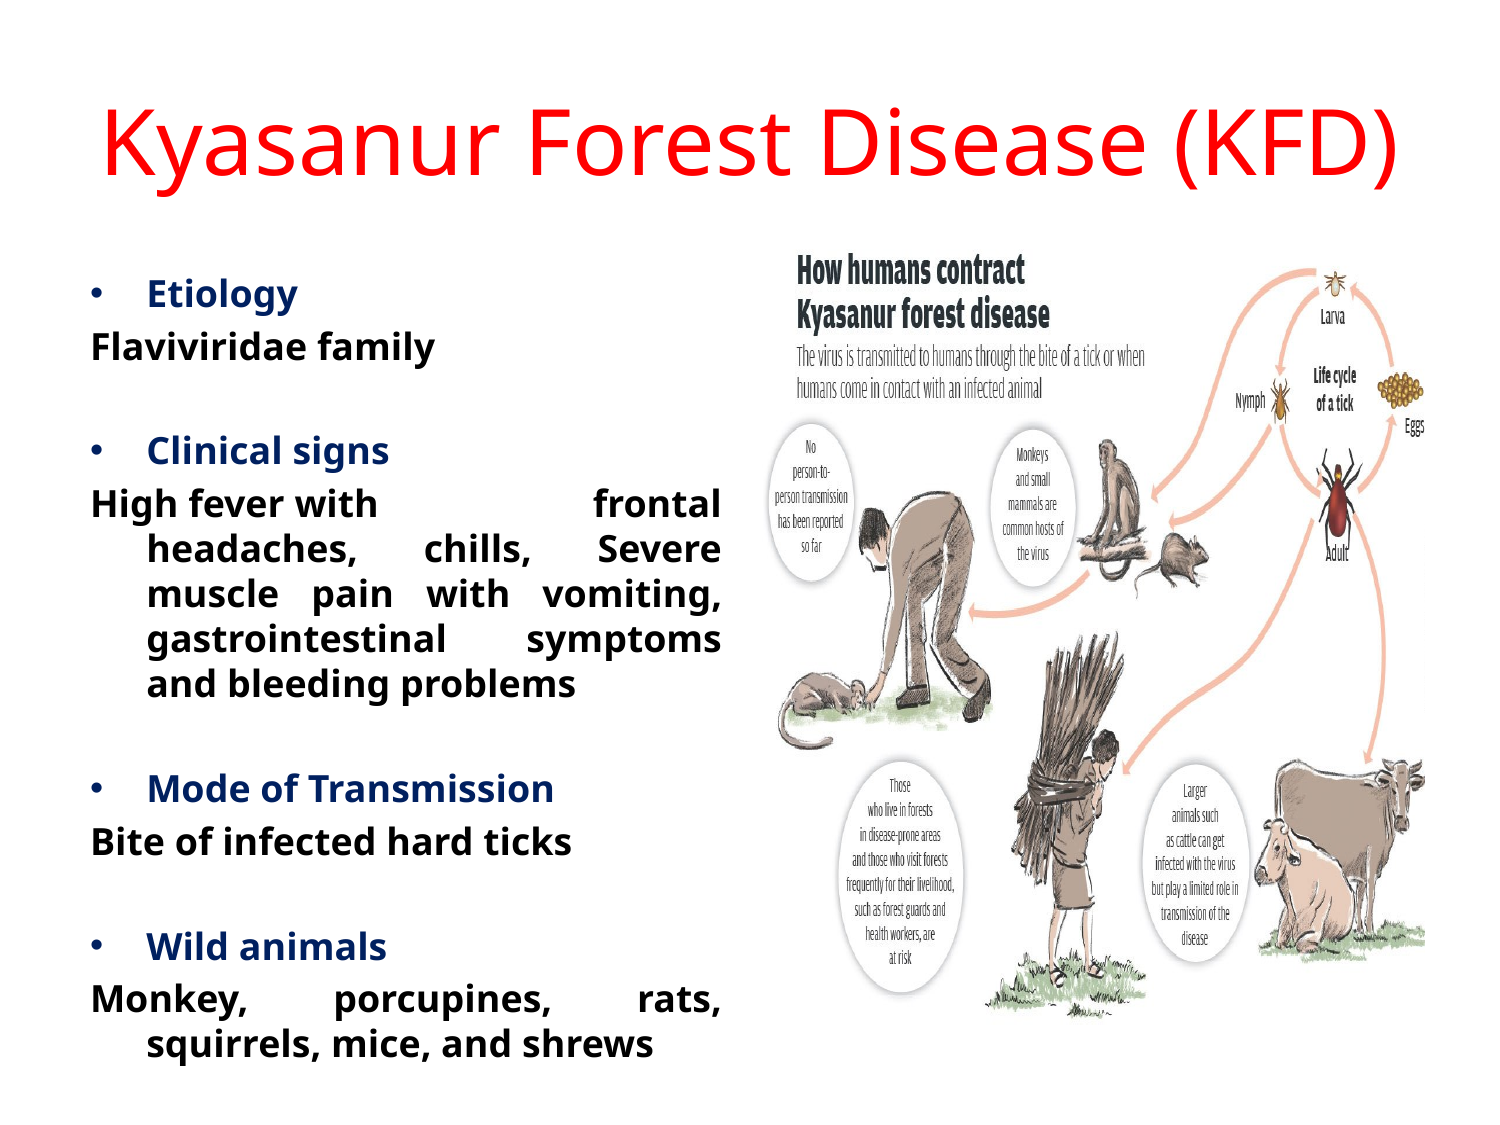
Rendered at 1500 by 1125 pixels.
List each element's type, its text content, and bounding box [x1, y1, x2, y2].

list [762, 249, 1426, 1026]
title Kyasanur Forest Disease (KFD) [75, 45, 1425, 233]
list Etiology Flaviviridae family Clinical signs High fever with frontal headaches, chills, Severe muscle pain with vomiting, gastrointestinal symptoms and bleeding problems Mode of Transmission Bite of infected hard ticks Wild animals Monkey, porcupines, rats, squirrels, mice, and shrews [75, 262, 738, 1100]
